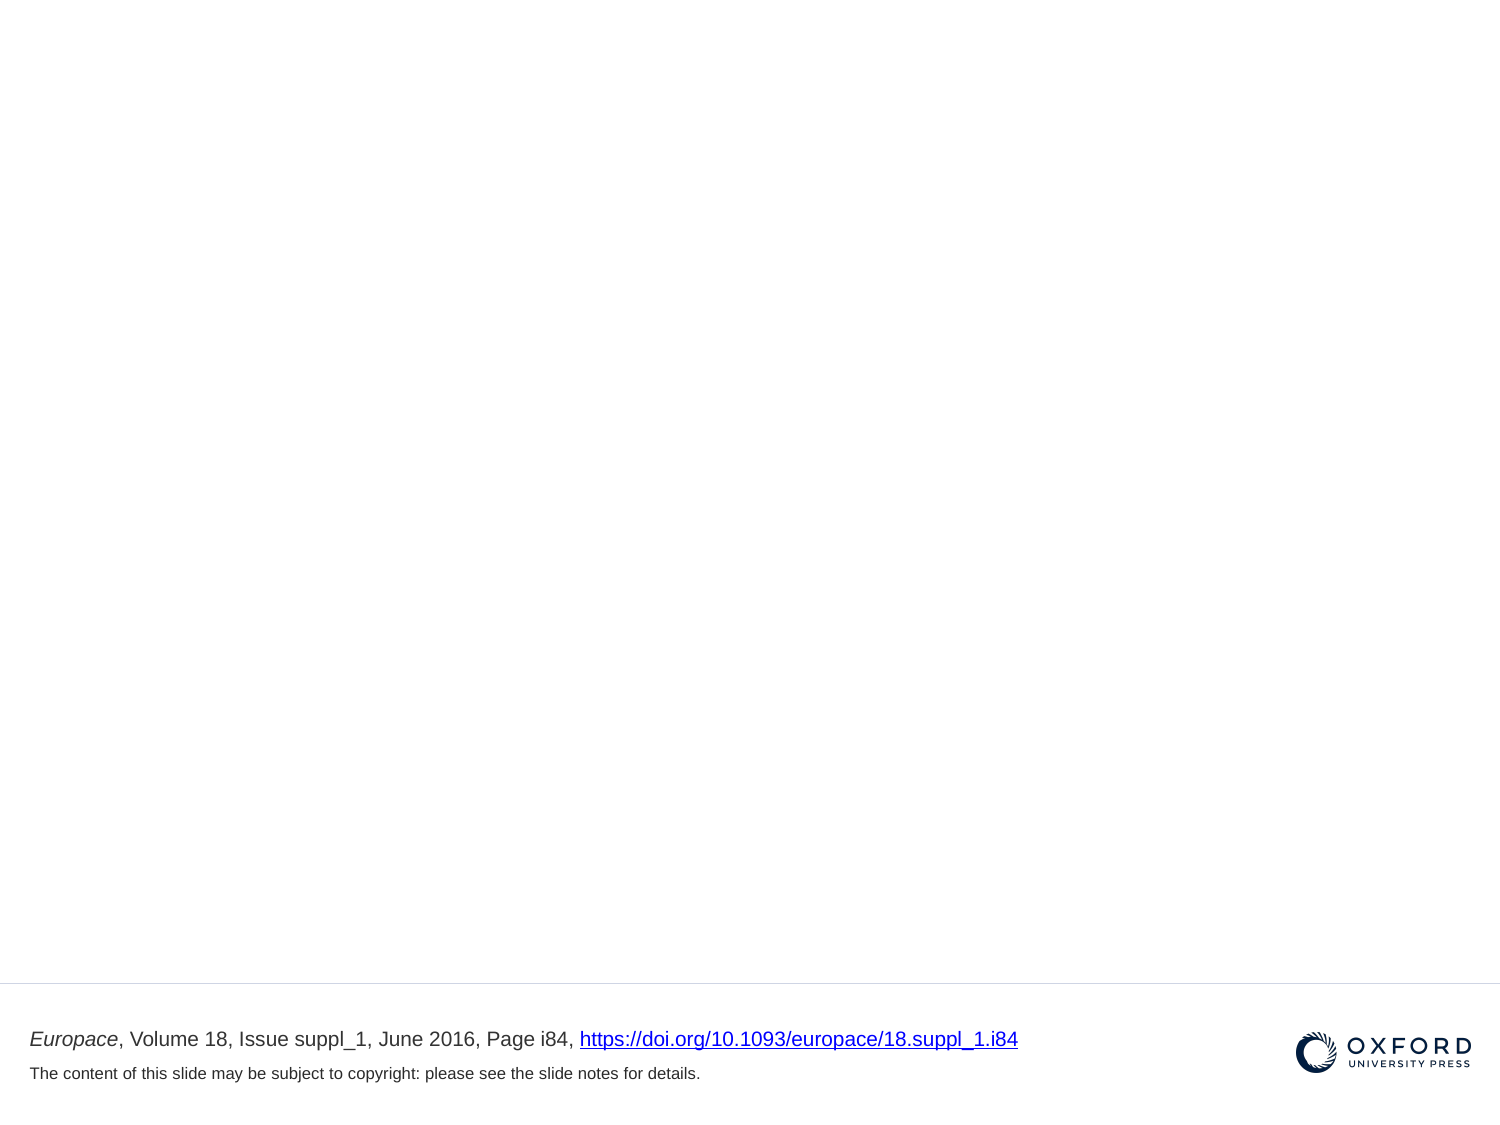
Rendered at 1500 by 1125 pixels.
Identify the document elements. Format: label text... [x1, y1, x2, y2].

picture [1296, 1032, 1471, 1073]
footer Europace, Volume 18, Issue suppl_1, June 2016, Page i84, https://doi.org/10.1093/europace/18.suppl_1.i84 The content of this slide may be subject to copyright: please see the slide notes for details. [0, 983, 1260, 1125]
